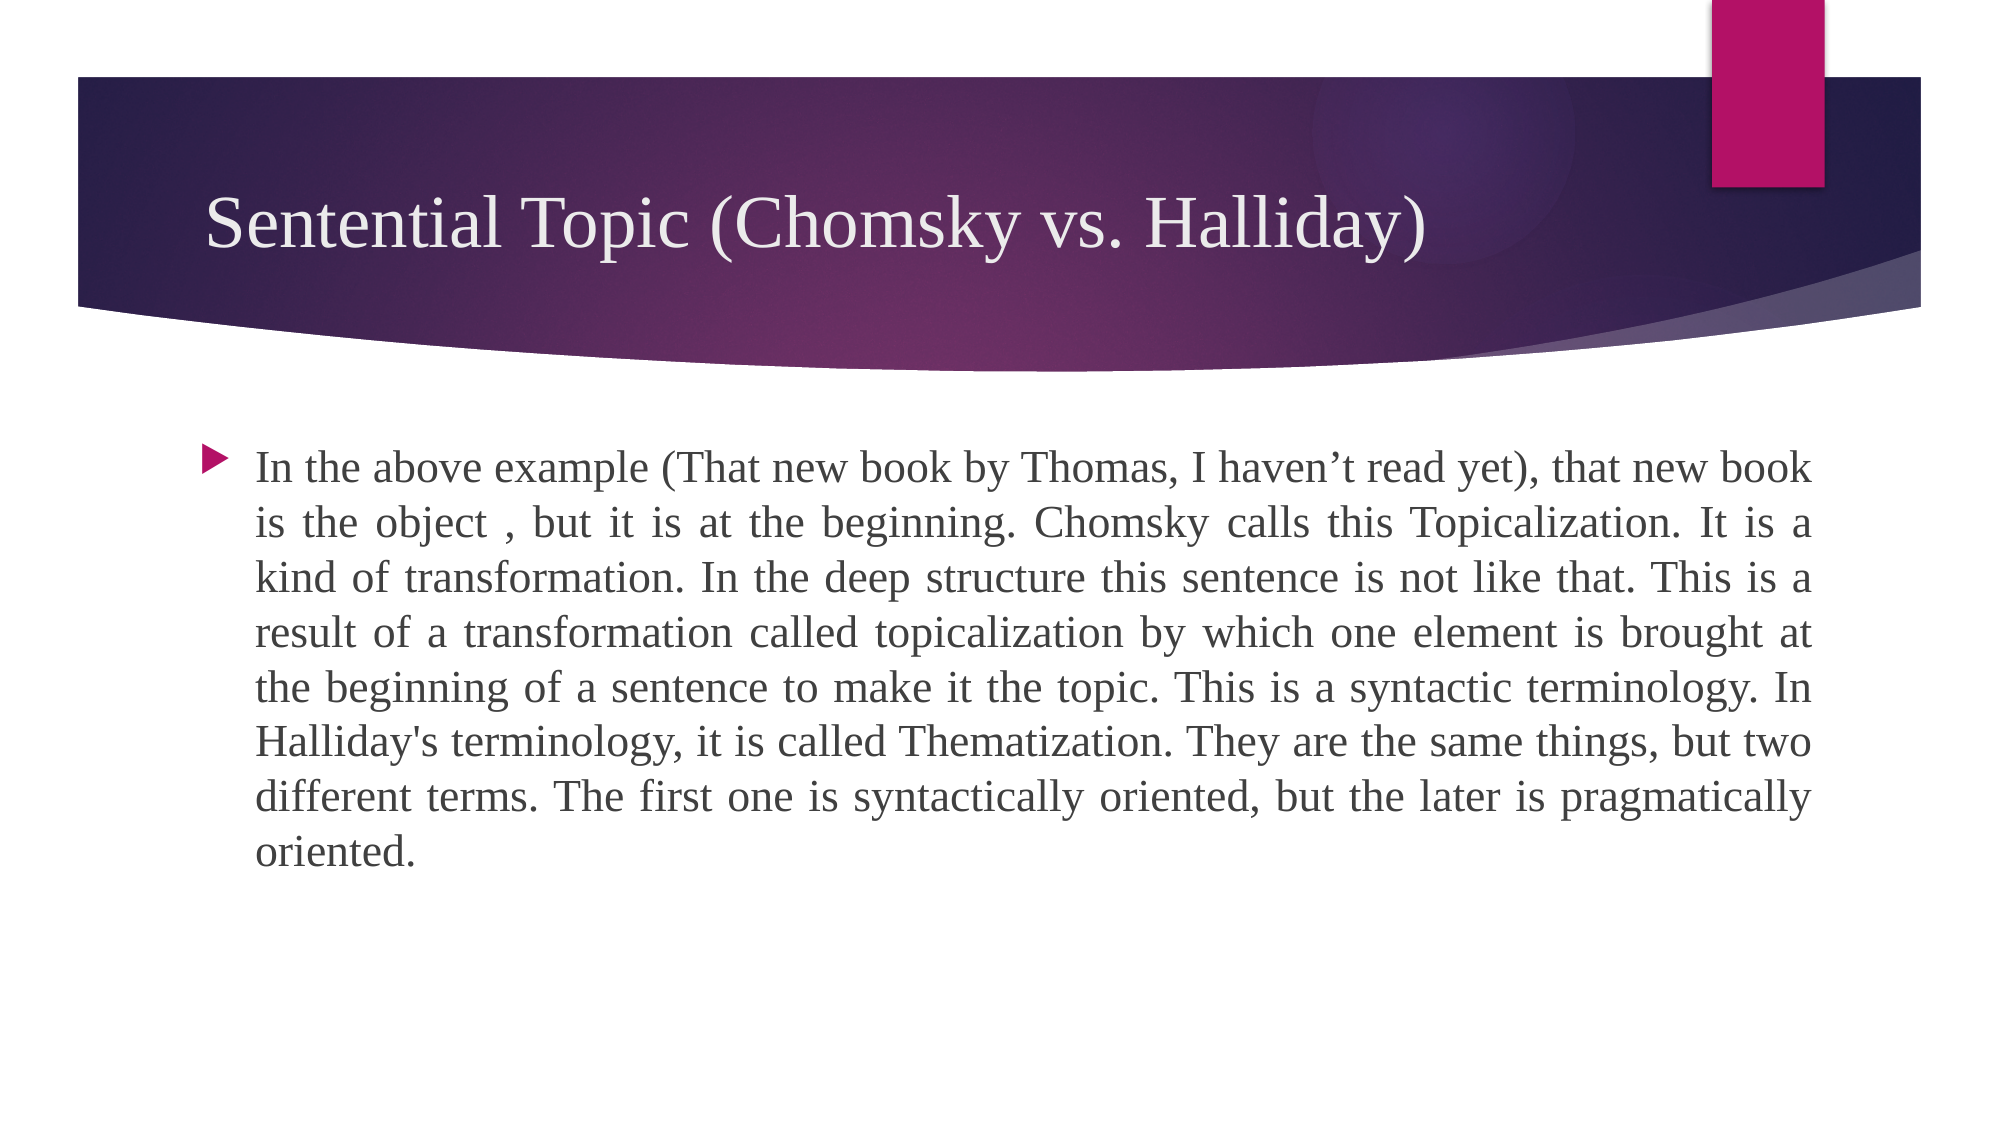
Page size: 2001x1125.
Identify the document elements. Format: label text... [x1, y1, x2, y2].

list In the above example (That new book by Thomas, I haven’t read yet), that new book is the object , but it is at the beginning. Chomsky calls this Topicalization. It is a kind of transformation. In the deep structure this sentence is not like that. This is a result of a transformation called topicalization by which one element is brought at the beginning of a sentence to make it the topic. This is a syntactic terminology. In Halliday's terminology, it is called Thematization. They are the same things, but two different terms. The first one is syntactically oriented, but the later is pragmatically oriented. [183, 429, 1829, 990]
title Sentential Topic (Chomsky vs. Halliday) [189, 159, 1627, 276]
